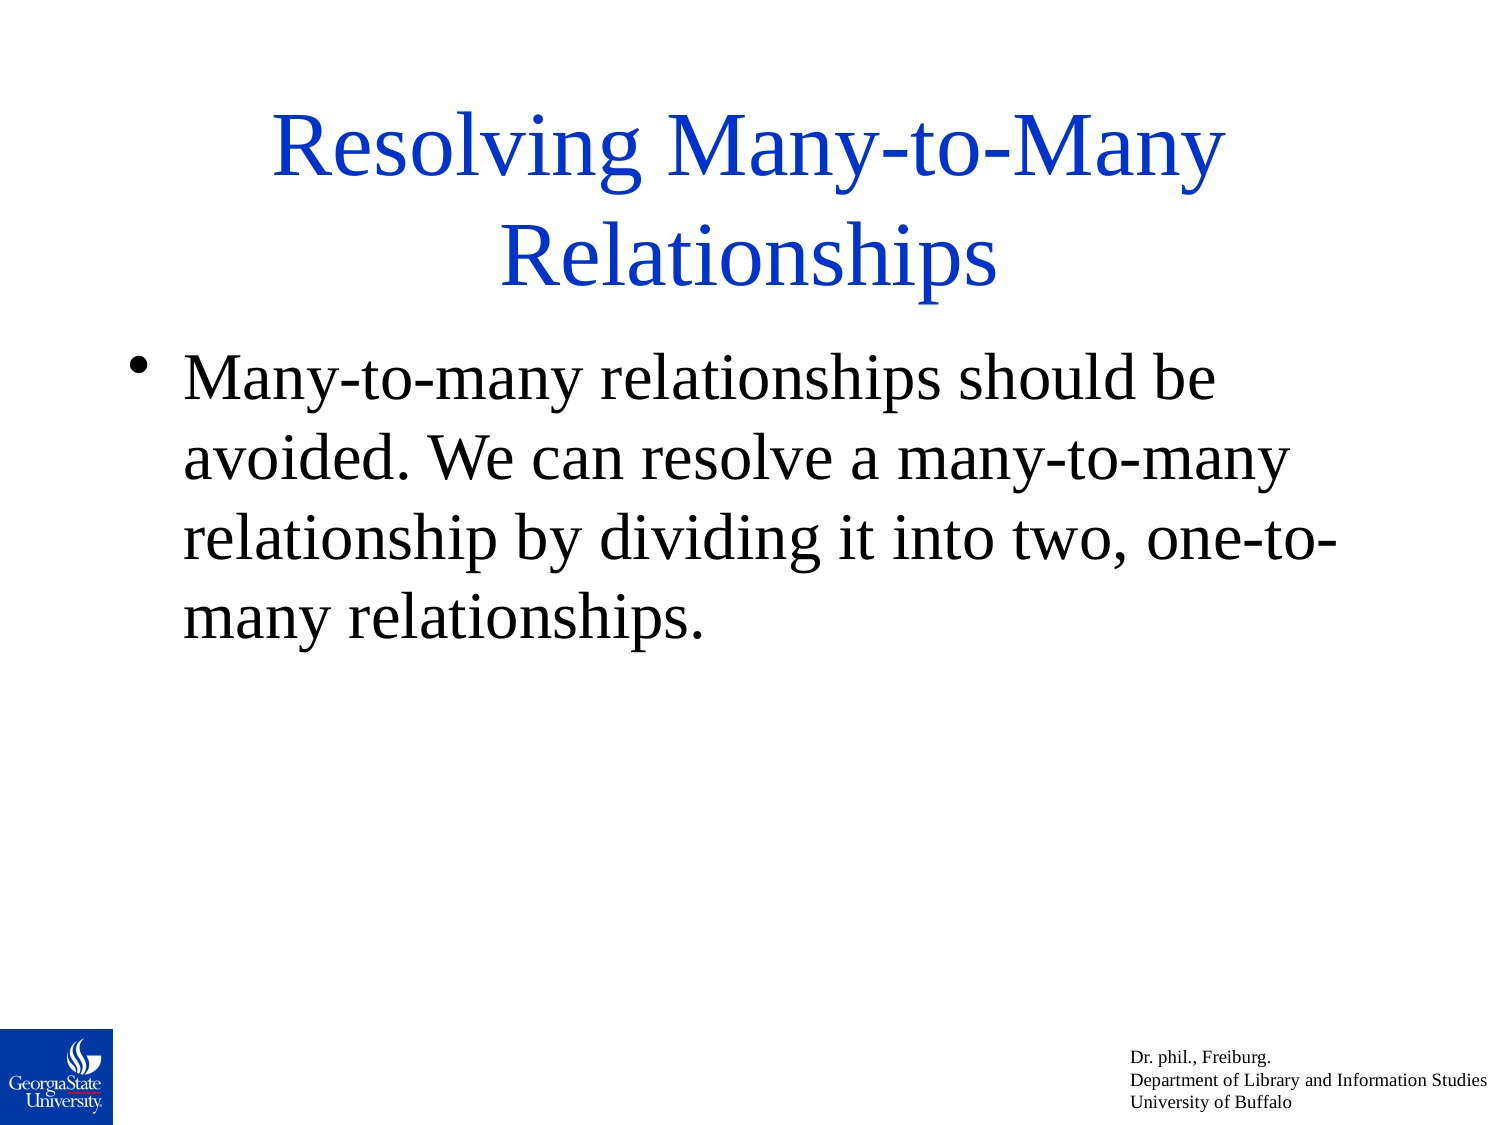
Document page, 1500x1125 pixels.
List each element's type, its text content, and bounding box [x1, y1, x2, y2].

list Many-to-many relationships should be avoided. We can resolve a many-to-many relationship by dividing it into two, one-to-many relationships. [112, 324, 1388, 1000]
title Resolving Many-to-Many Relationships [112, 99, 1388, 288]
picture [0, 1029, 113, 1125]
